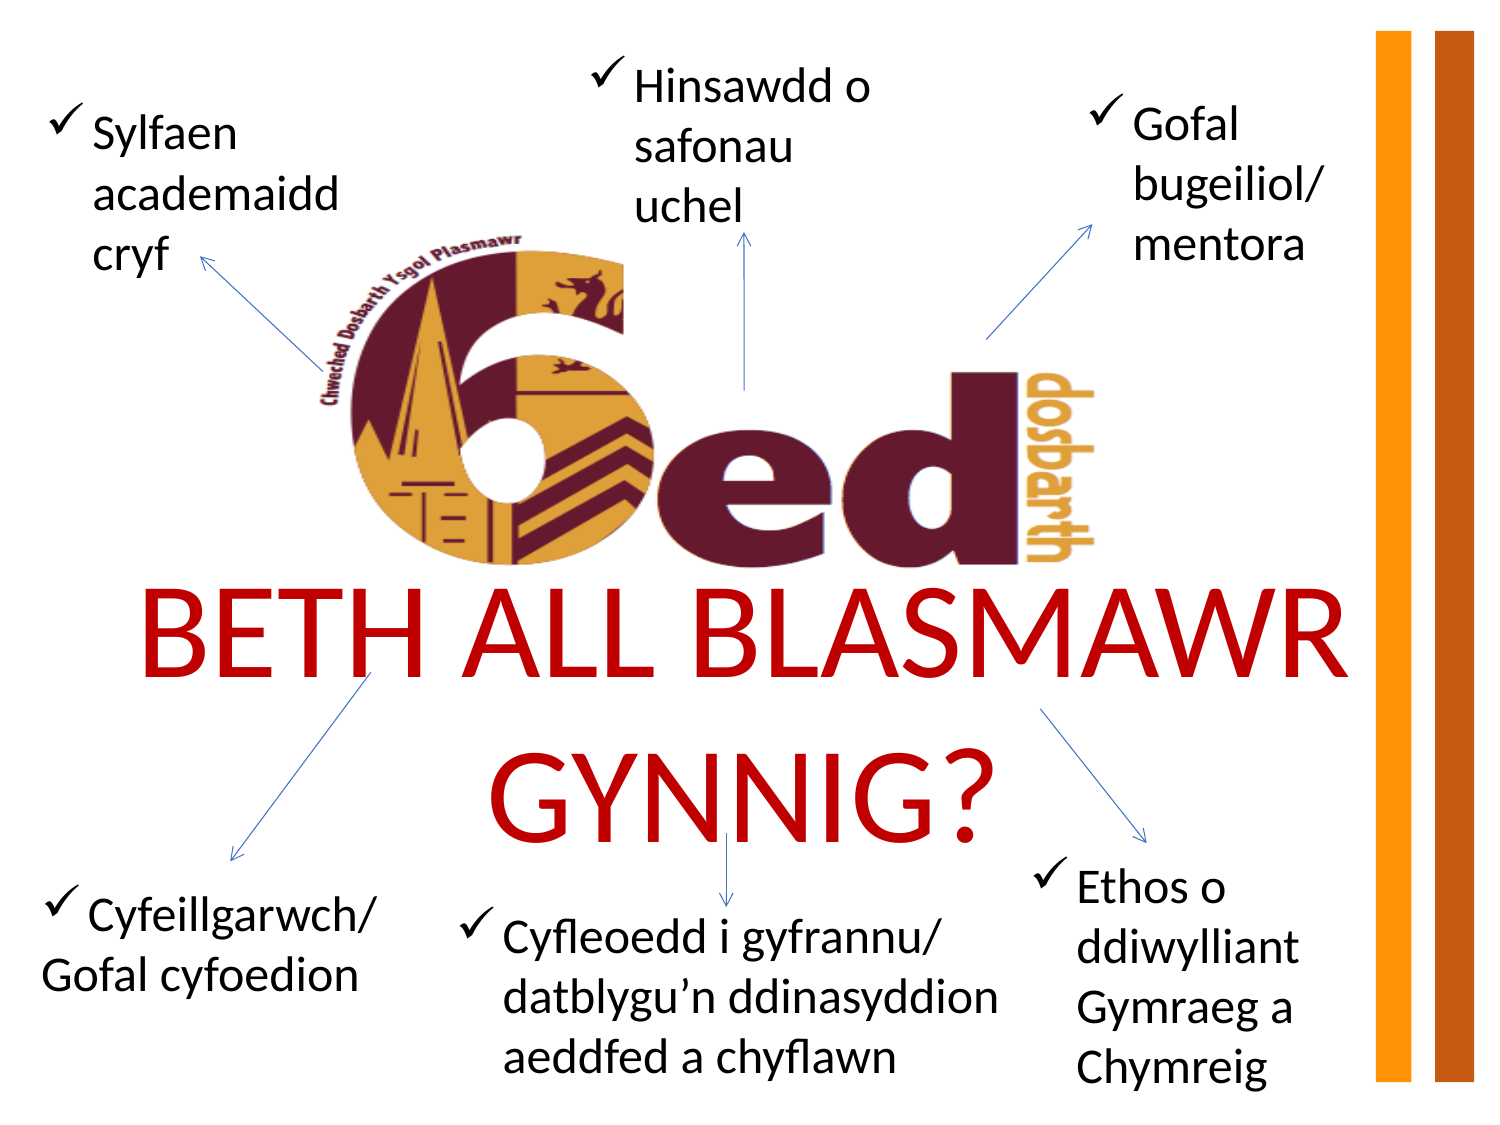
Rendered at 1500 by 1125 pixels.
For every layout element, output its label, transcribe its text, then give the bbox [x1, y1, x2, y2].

text_box [1376, 877, 1412, 1083]
picture [255, 220, 1138, 585]
text_box [1375, 30, 1412, 532]
text_box Sylfaen academaidd cryf [30, 92, 362, 288]
text_box Cyfeillgarwch/ Gofal cyfoedion [26, 877, 408, 1009]
text_box [1435, 30, 1475, 1083]
text_box Hinsawdd o safonau uchel [572, 45, 892, 220]
text_box BETH ALL BLASMAWR GYNNIG? [26, 532, 1462, 877]
text_box Gofal bugeiliol/ mentora [1070, 83, 1343, 338]
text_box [199, 256, 323, 372]
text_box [986, 224, 1093, 340]
text_box Ethos o ddiwylliant Gymraeg a Chymreig [1014, 877, 1376, 1102]
text_box Cyfleoedd i gyfrannu/ datblygu’n ddinasyddion aeddfed a chyflawn [441, 896, 1017, 1091]
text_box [230, 672, 371, 862]
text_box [1040, 708, 1147, 844]
